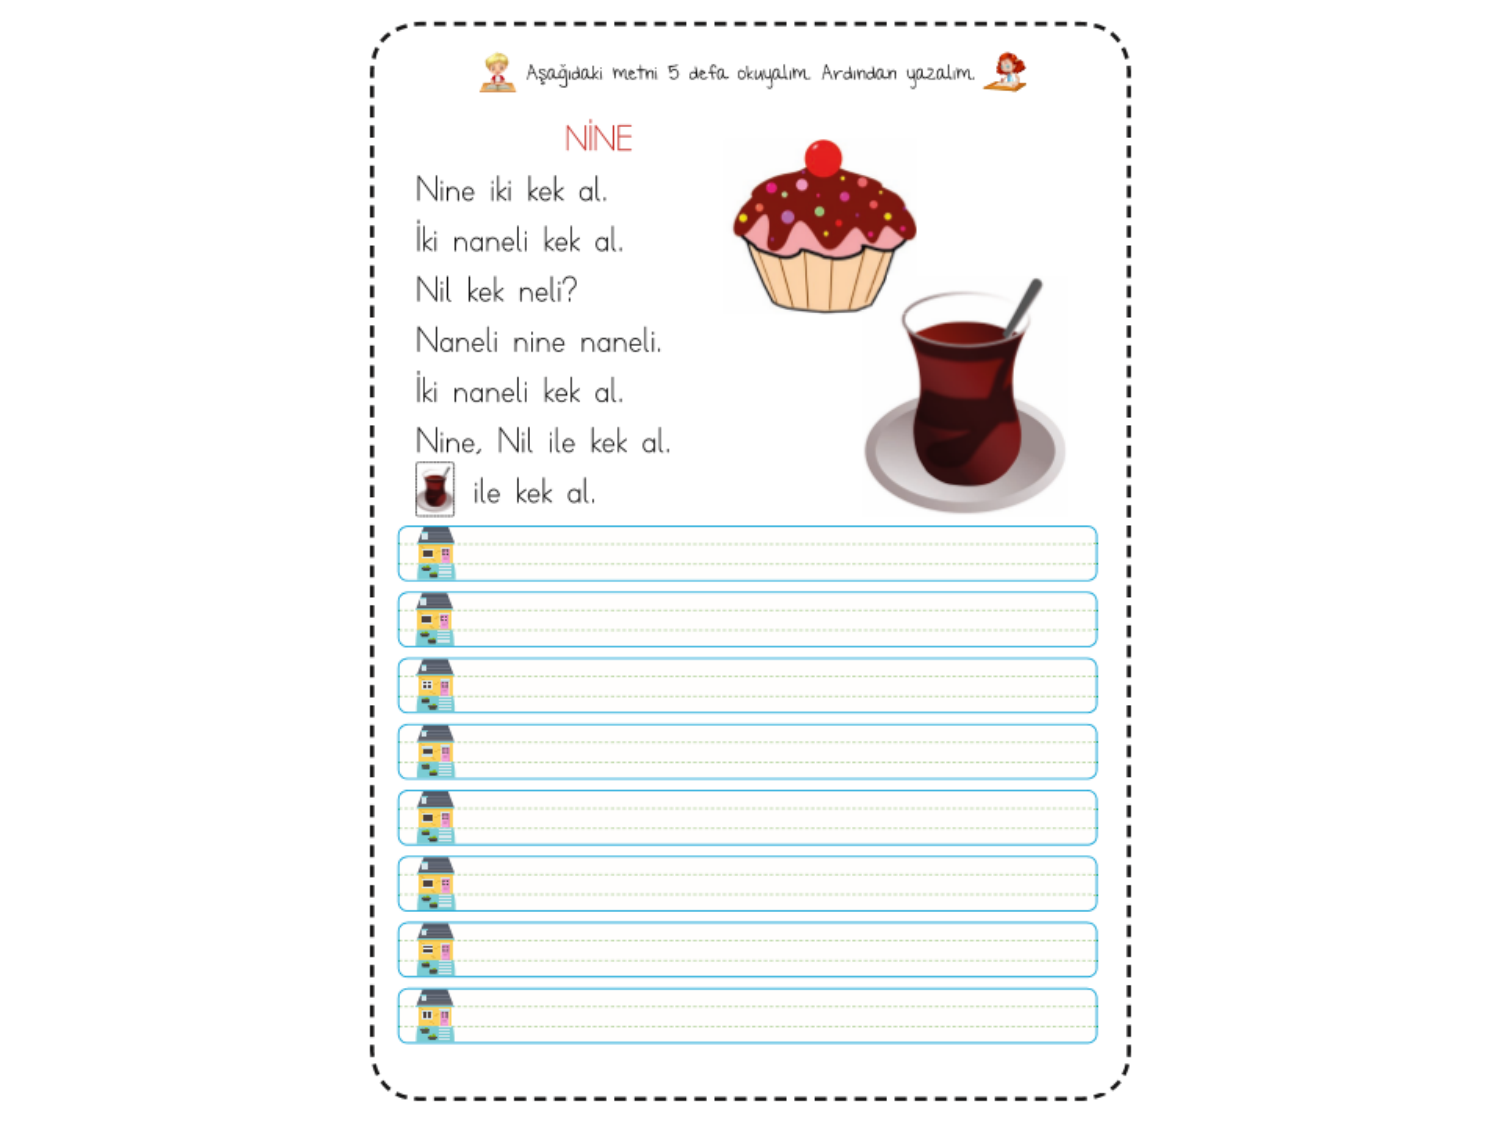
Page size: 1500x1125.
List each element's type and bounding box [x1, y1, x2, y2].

picture [364, 16, 1136, 1109]
